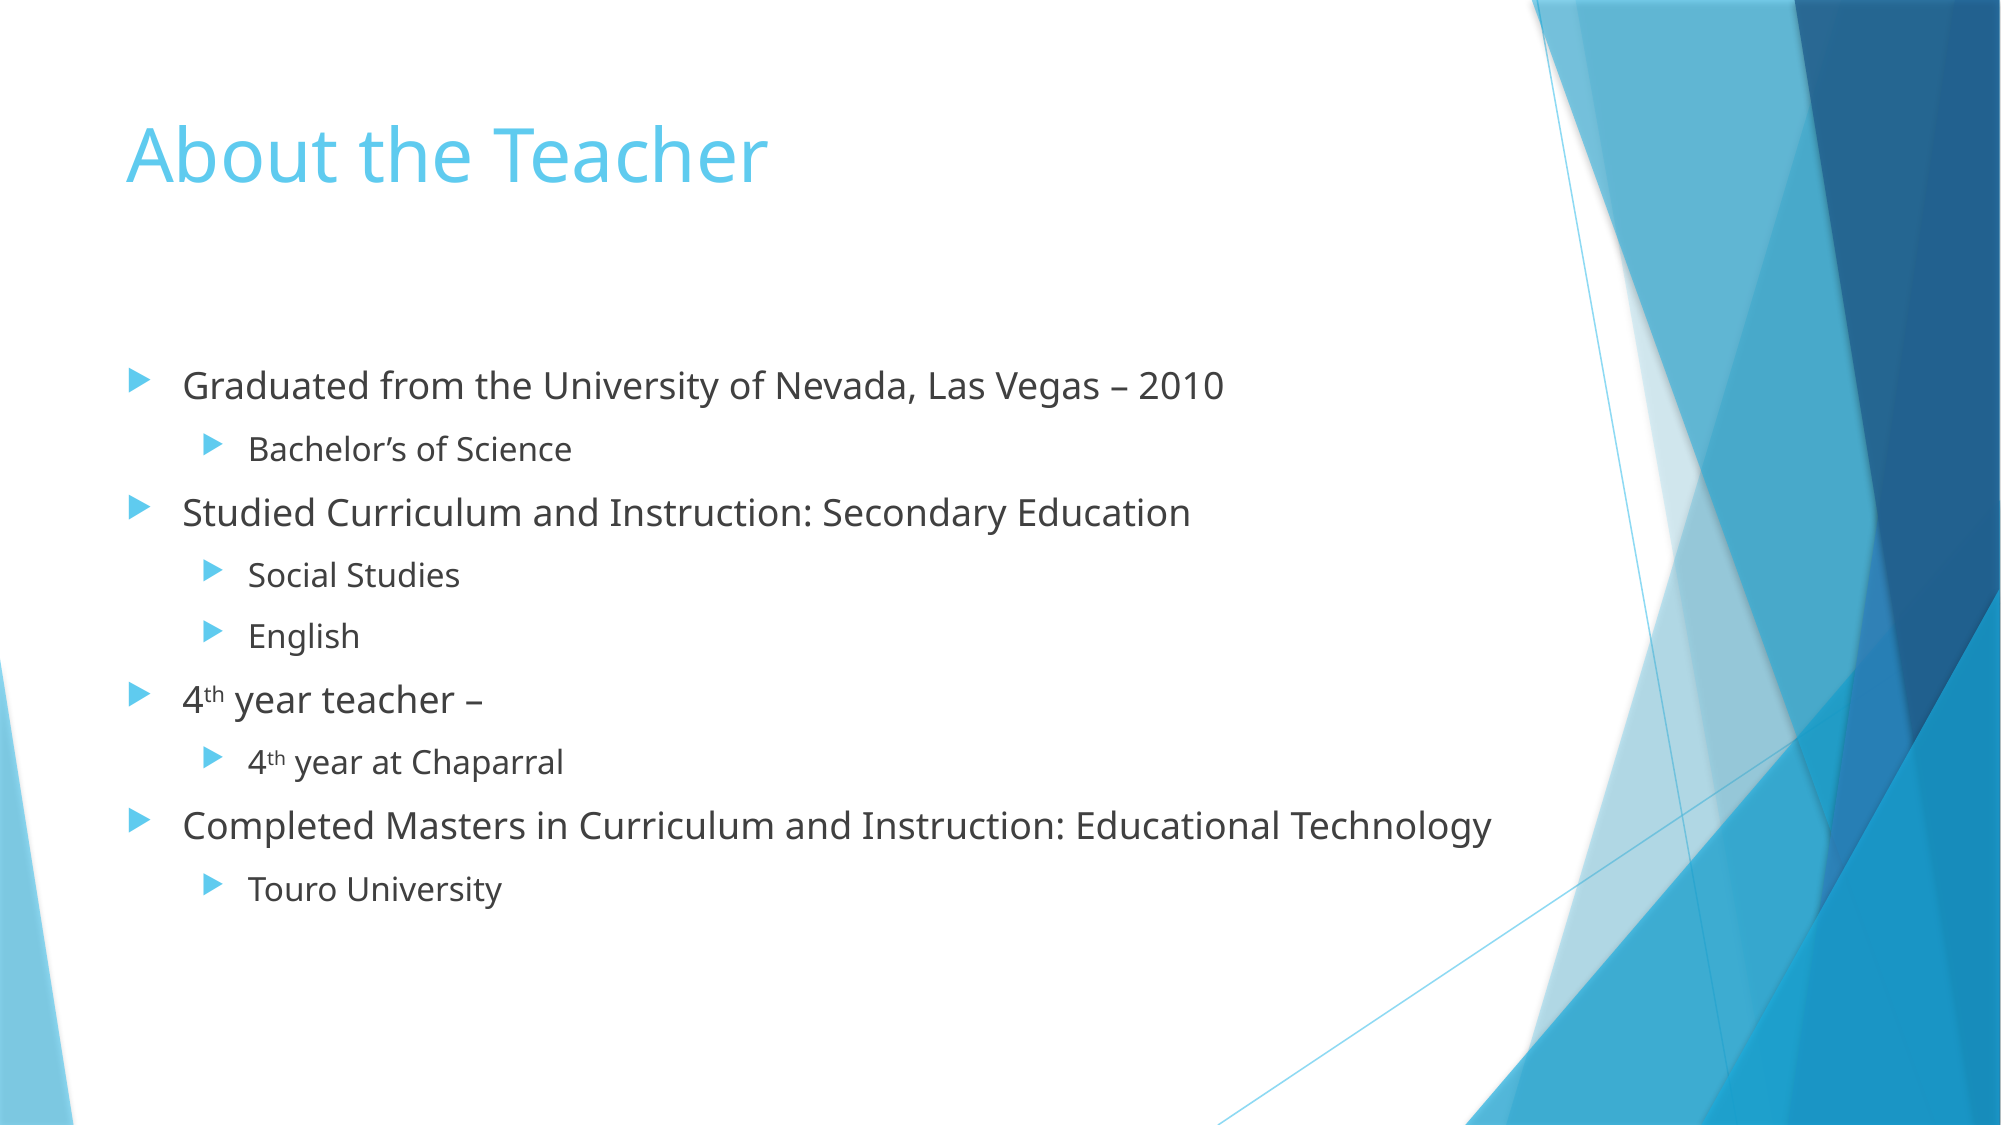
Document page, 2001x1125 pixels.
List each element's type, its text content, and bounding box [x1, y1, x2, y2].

title About the Teacher [111, 99, 1522, 317]
list Graduated from the University of Nevada, Las Vegas – 2010 Bachelor’s of Science Studied Curriculum and Instruction: Secondary Education Social Studies English 4th year teacher – 4th year at Chaparral Completed Masters in Curriculum and Instruction: Educational Technology Touro University [111, 354, 1522, 992]
